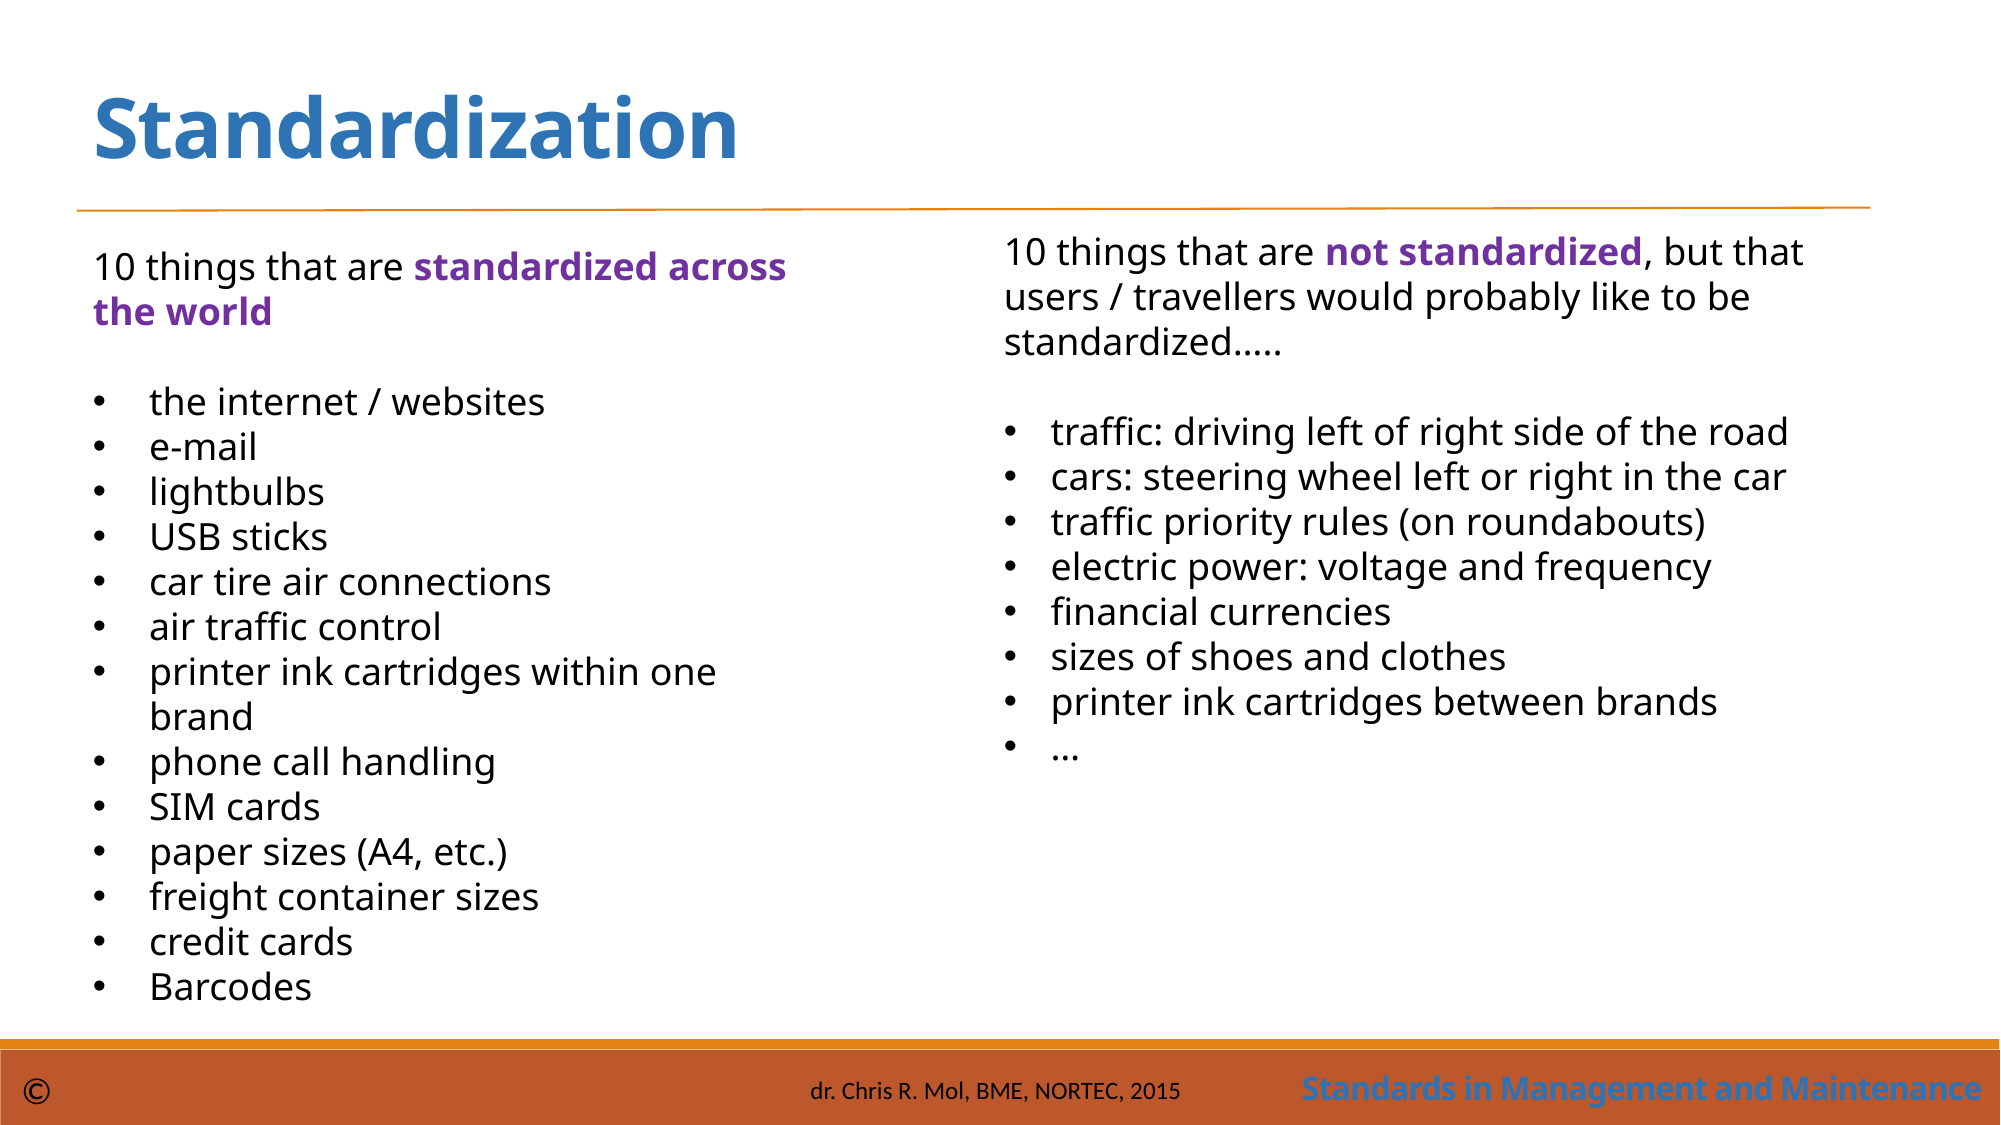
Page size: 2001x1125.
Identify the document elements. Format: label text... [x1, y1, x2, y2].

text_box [76, 207, 1871, 212]
text_box dr. Chris R. Mol, BME, NORTEC, 2015 [68, 1067, 1277, 1112]
title Standardization [78, 72, 1848, 183]
text_box 10 things that are standardized across the world the internet / websites e-mail lightbulbs USB sticks car tire air connections air traffic control printer ink cartridges within one brand phone call handling SIM cards paper sizes (A4, etc.) freight container sizes credit cards Barcodes [78, 235, 831, 1016]
text_box Standards in Management and Maintenance [1277, 1056, 1999, 1115]
text_box © [6, 1059, 68, 1120]
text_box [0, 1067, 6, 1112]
text_box 10 things that are not standardized, but that users / travellers would probably like to be standardized….. traffic: driving left of right side of the road cars: steering wheel left or right in the car traffic priority rules (on roundabouts) electric power: voltage and frequency financial currencies sizes of shoes and clothes printer ink cartridges between brands … [988, 221, 1848, 956]
